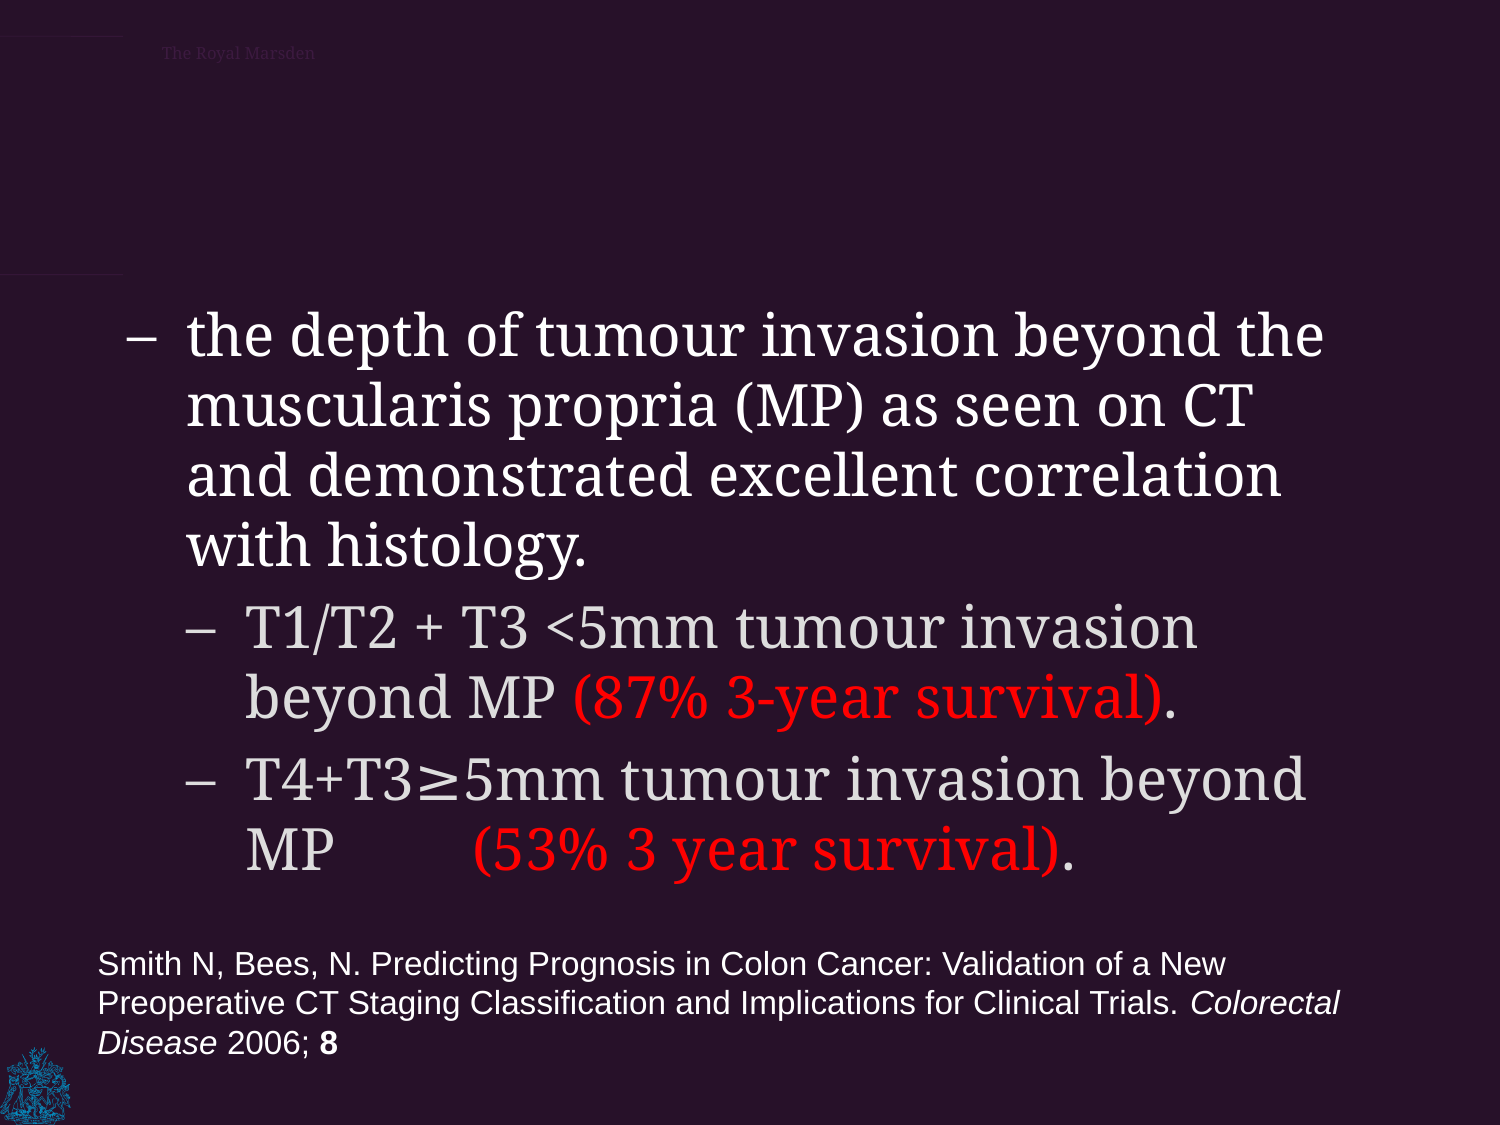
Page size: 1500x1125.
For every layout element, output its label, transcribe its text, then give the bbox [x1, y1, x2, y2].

text_box Smith N, Bees, N. Predicting Prognosis in Colon Cancer: Validation of a New Preoperative CT Staging Classification and Implications for Clinical Trials. Colorectal Disease 2006; 8 [82, 934, 1359, 1069]
picture [0, 1047, 71, 1125]
list the depth of tumour invasion beyond the muscularis propria (MP) as seen on CT and demonstrated excellent correlation with histology. T1/T2 + T3 <5mm tumour invasion beyond MP (87% 3-year survival). T4+T3≥5mm tumour invasion beyond MP (53% 3 year survival). [111, 290, 1388, 967]
